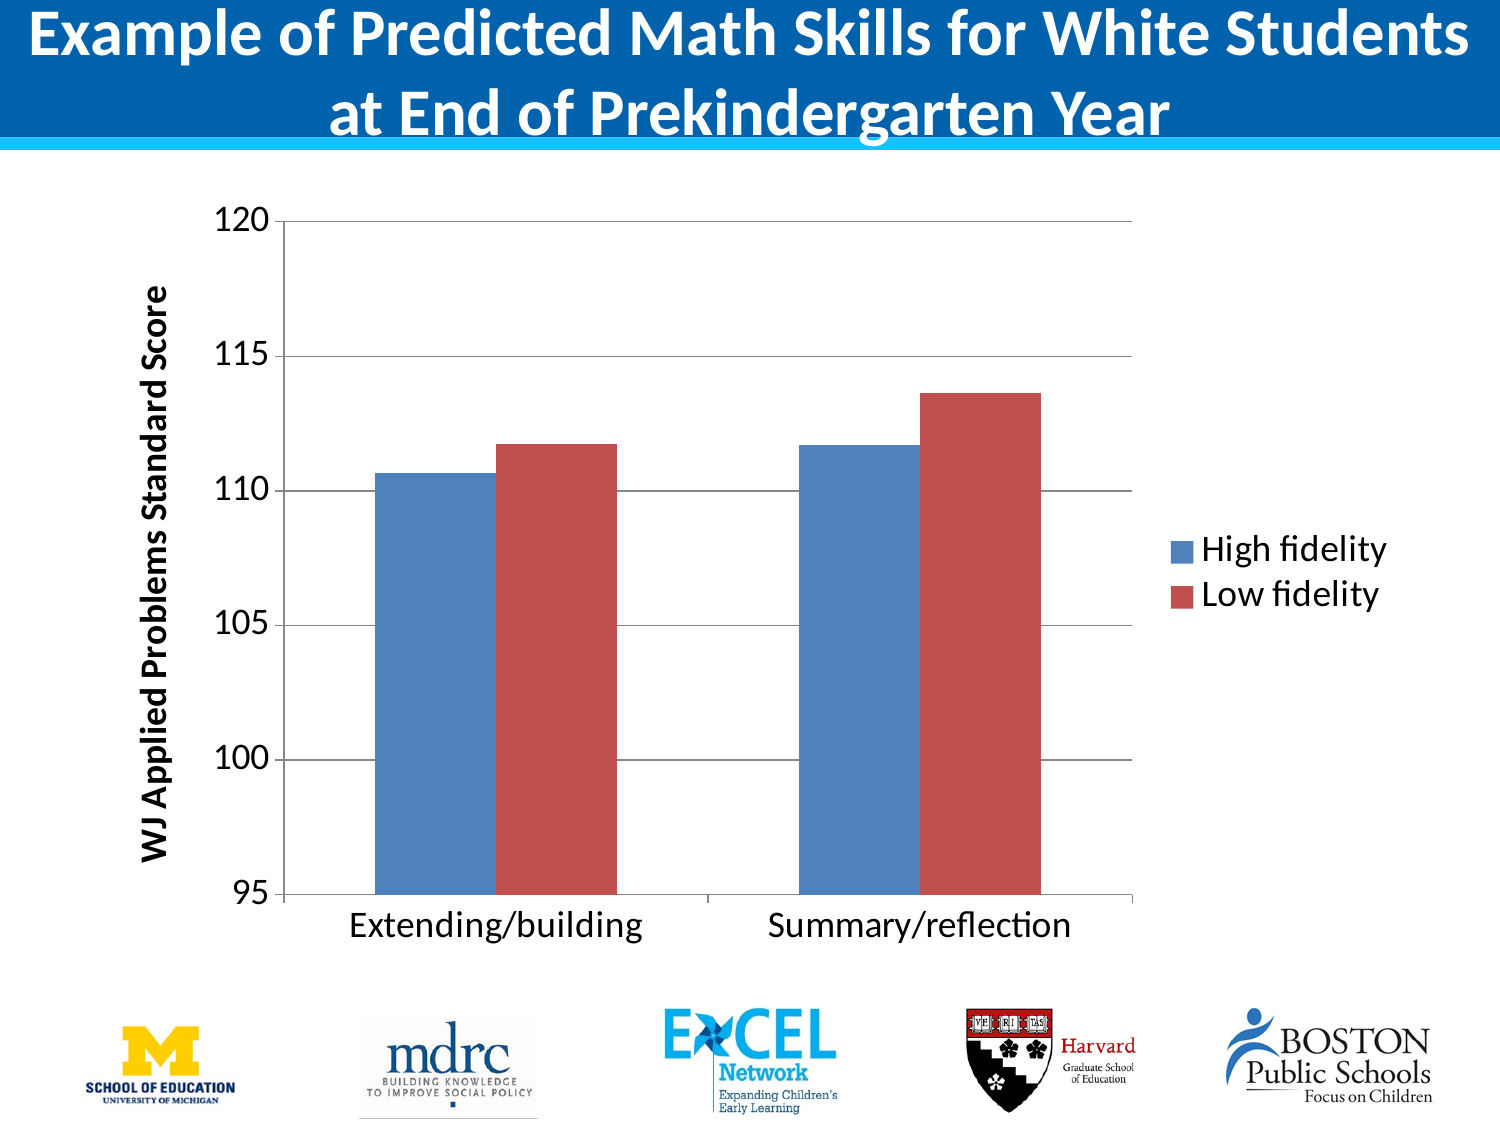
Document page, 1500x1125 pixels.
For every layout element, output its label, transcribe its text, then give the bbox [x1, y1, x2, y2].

picture [650, 997, 850, 1121]
picture [359, 999, 538, 1125]
picture [962, 999, 1149, 1124]
chart [99, 187, 1413, 963]
title Example of Predicted Math Skills for White Students at End of Prekindergarten Year [0, 0, 1500, 138]
picture [1212, 1002, 1435, 1125]
picture [75, 1002, 243, 1125]
